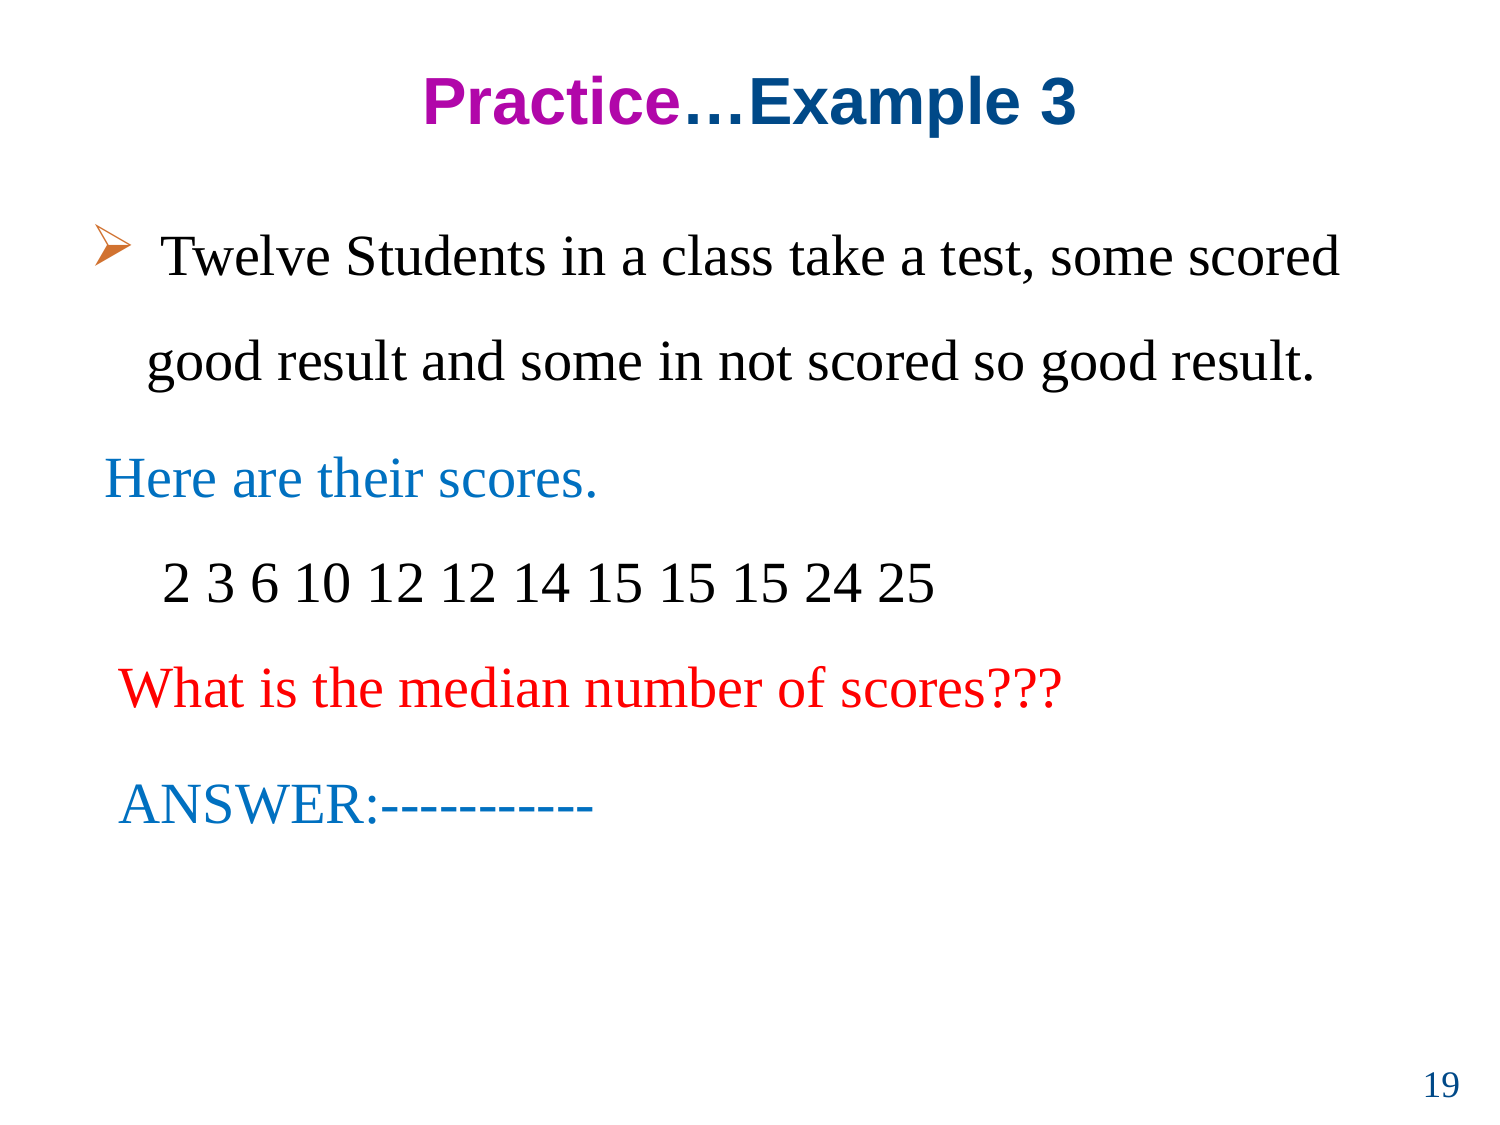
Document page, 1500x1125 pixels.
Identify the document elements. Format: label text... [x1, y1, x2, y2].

list Twelve Students in a class take a test, some scored good result and some in not scored so good result. Here are their scores. 2 3 6 10 12 12 14 15 15 15 24 25 What is the median number of scores??? ANSWER:----------- [75, 174, 1425, 1005]
title Practice…Example 3 [75, 45, 1425, 150]
slide_number 19 [1125, 1052, 1475, 1113]
